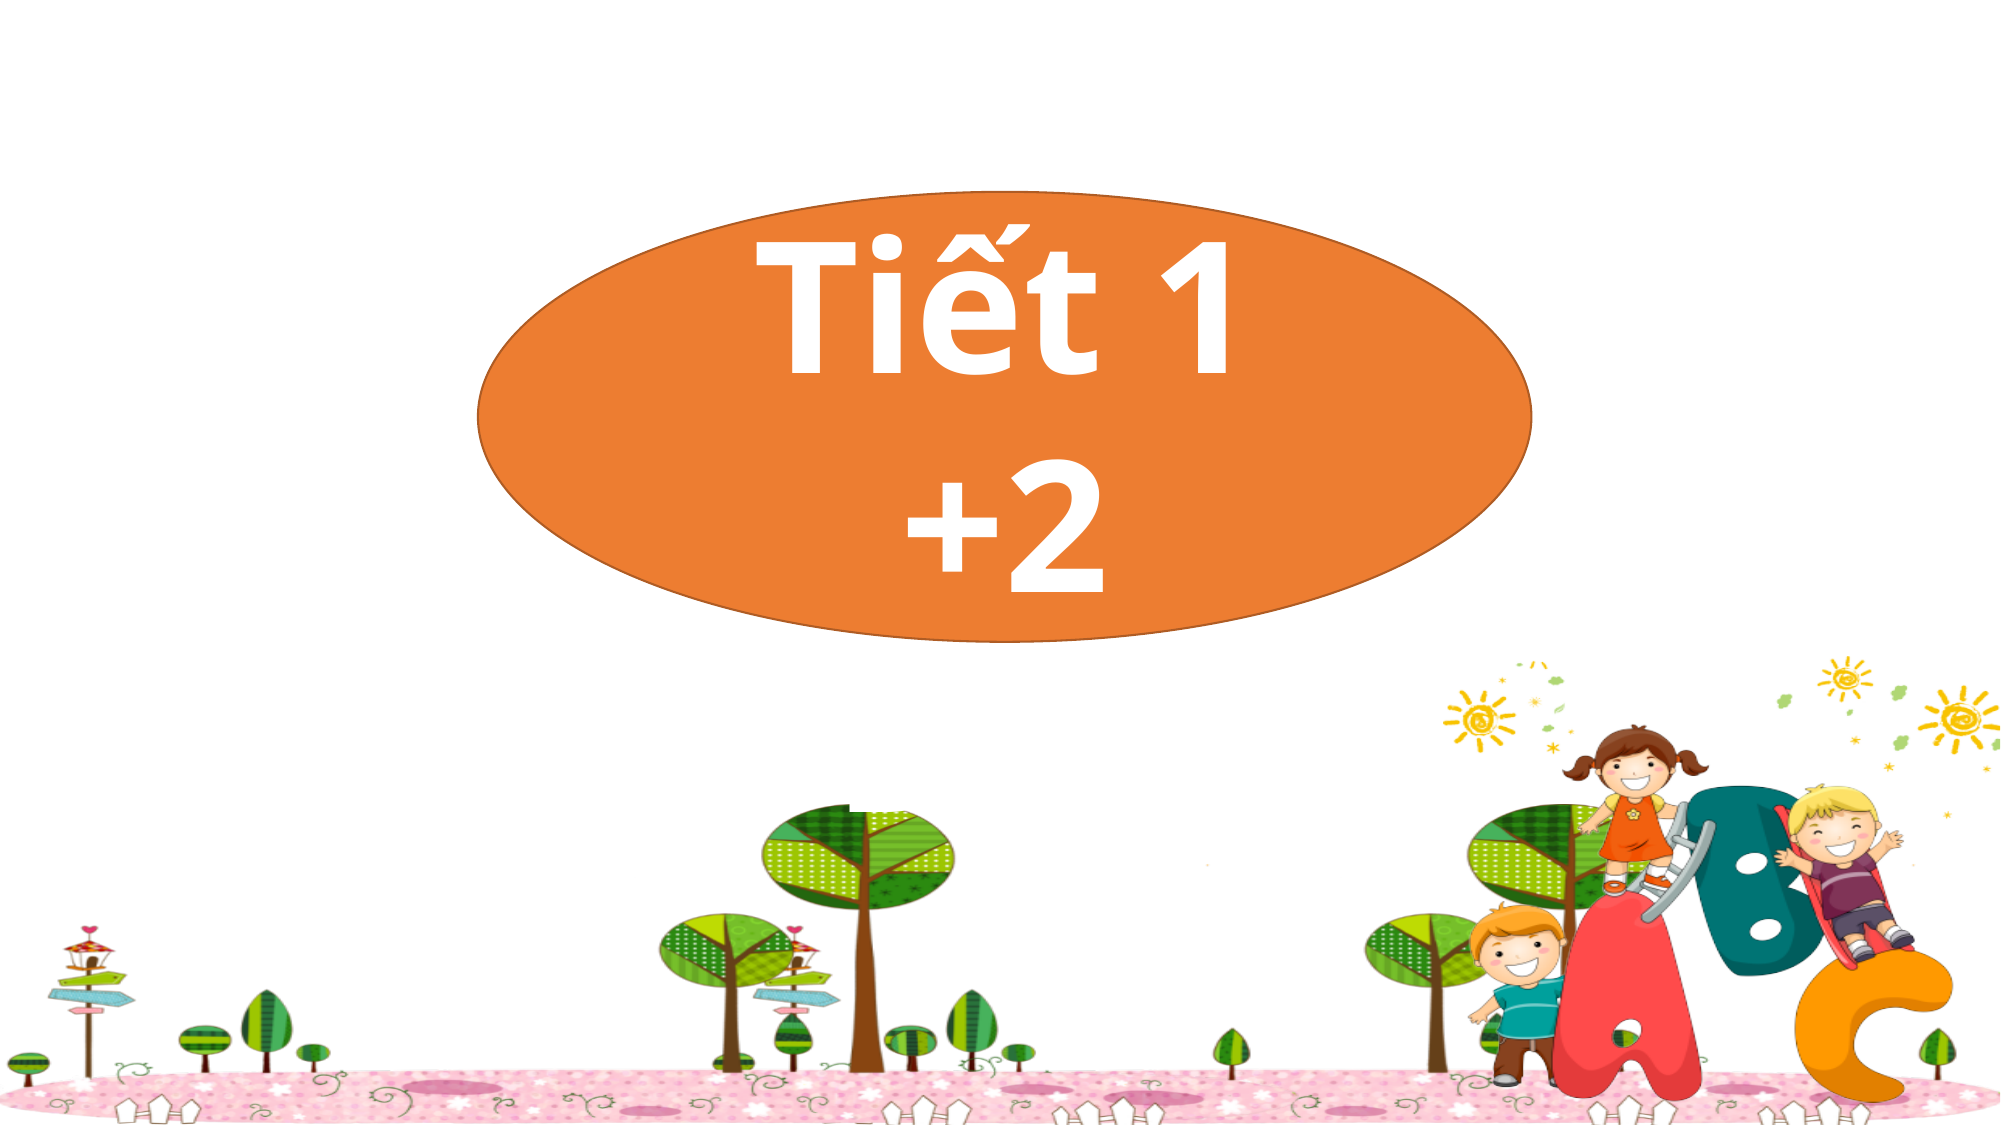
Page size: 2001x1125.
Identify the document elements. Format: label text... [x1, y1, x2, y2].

picture [0, 656, 2001, 1125]
text_box [476, 246, 657, 587]
text_box Tiết 1 +2 Đọc [657, 182, 1352, 857]
text_box [1352, 246, 1533, 588]
